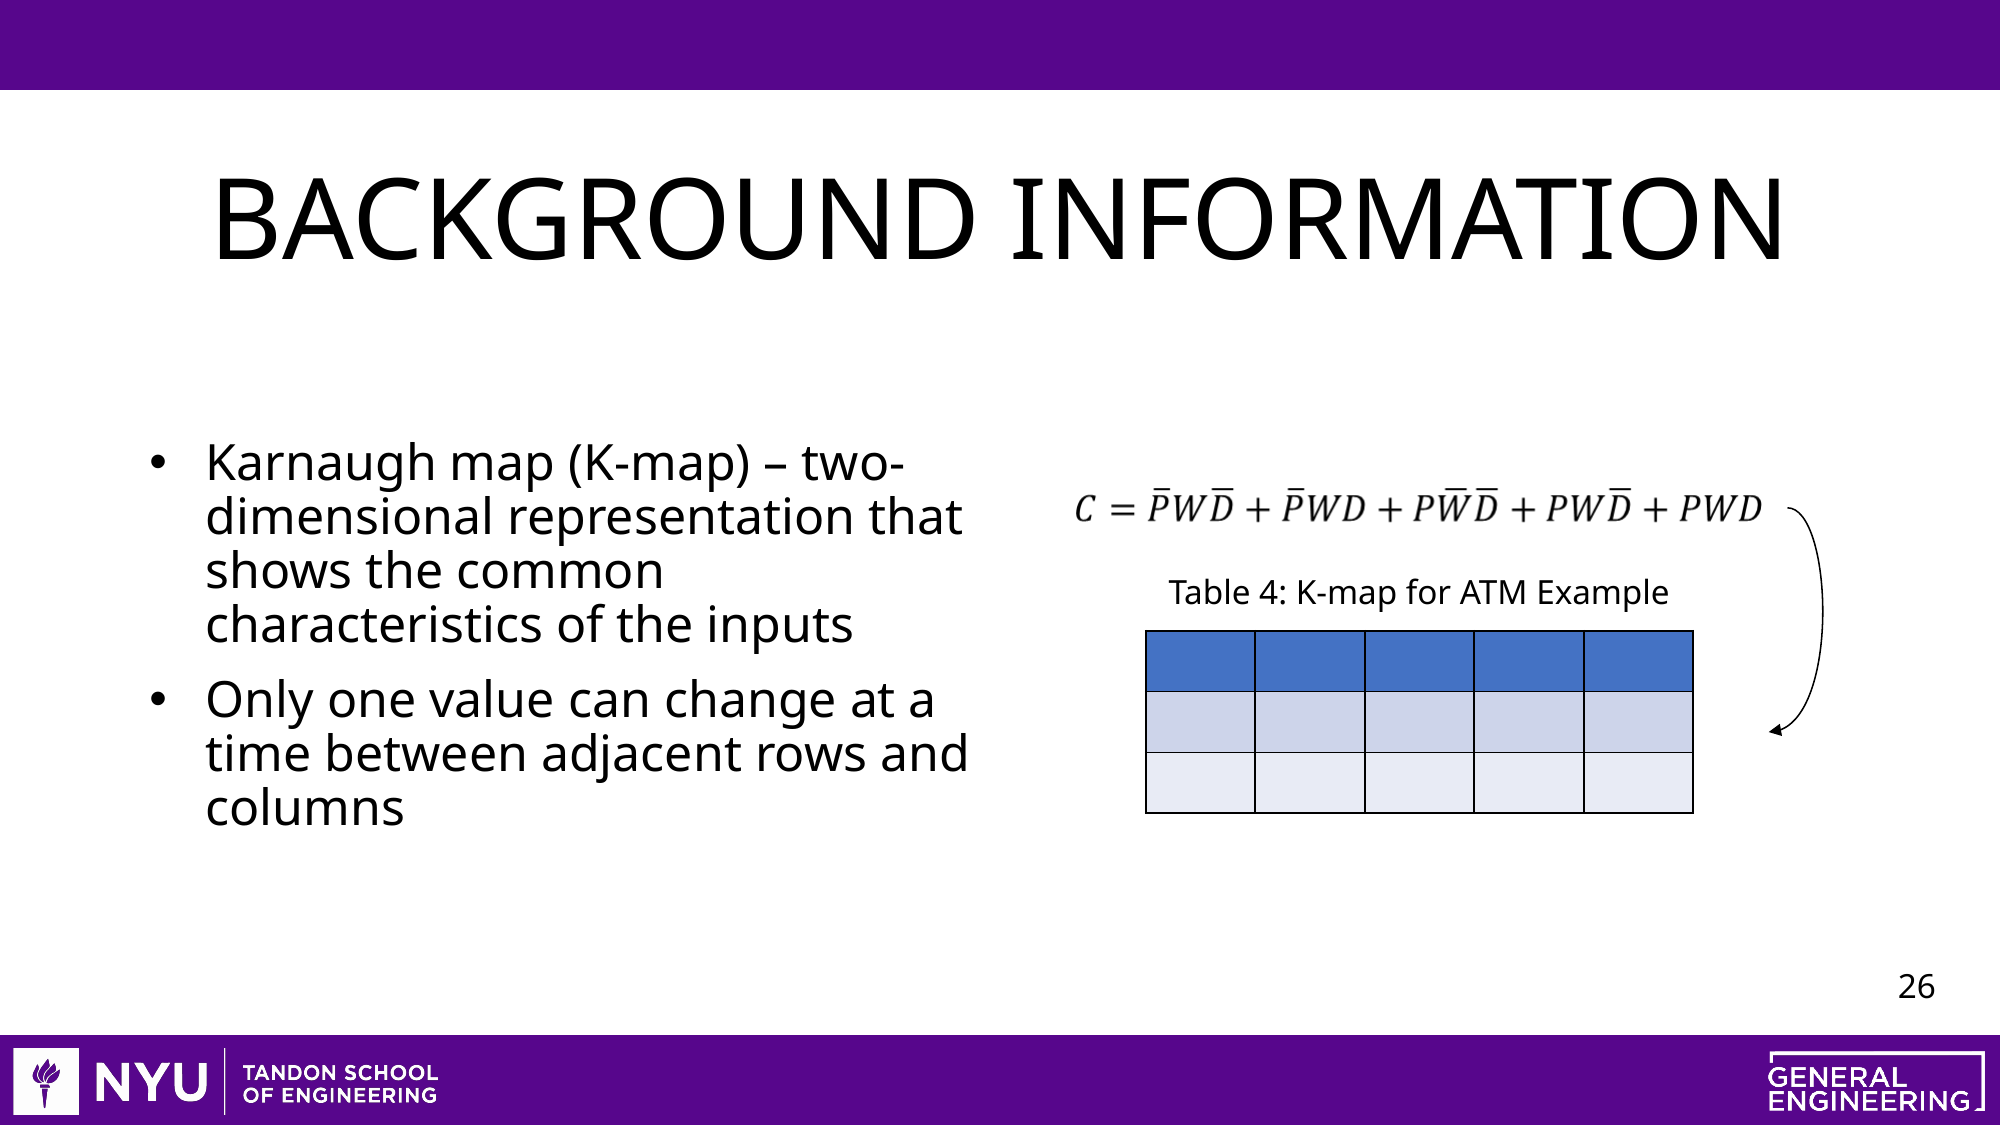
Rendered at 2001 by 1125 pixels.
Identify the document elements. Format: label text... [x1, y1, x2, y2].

text_box [0, 1035, 2000, 1125]
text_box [1768, 507, 1788, 733]
picture [1768, 1051, 1985, 1111]
text_box 26 [1802, 958, 1951, 1014]
text_box [0, 0, 2000, 90]
title BACKGROUND INFORMATION [92, 132, 1908, 292]
picture [13, 1048, 439, 1115]
text_box [1051, 477, 1788, 539]
subtitle Karnaugh map (K-map) – two-dimensional representation that shows the common characteristics of the inputs Only one value can change at a time between adjacent rows and columns [134, 315, 1028, 959]
text_box Table 4: K-map for ATM Example [1095, 563, 1744, 619]
